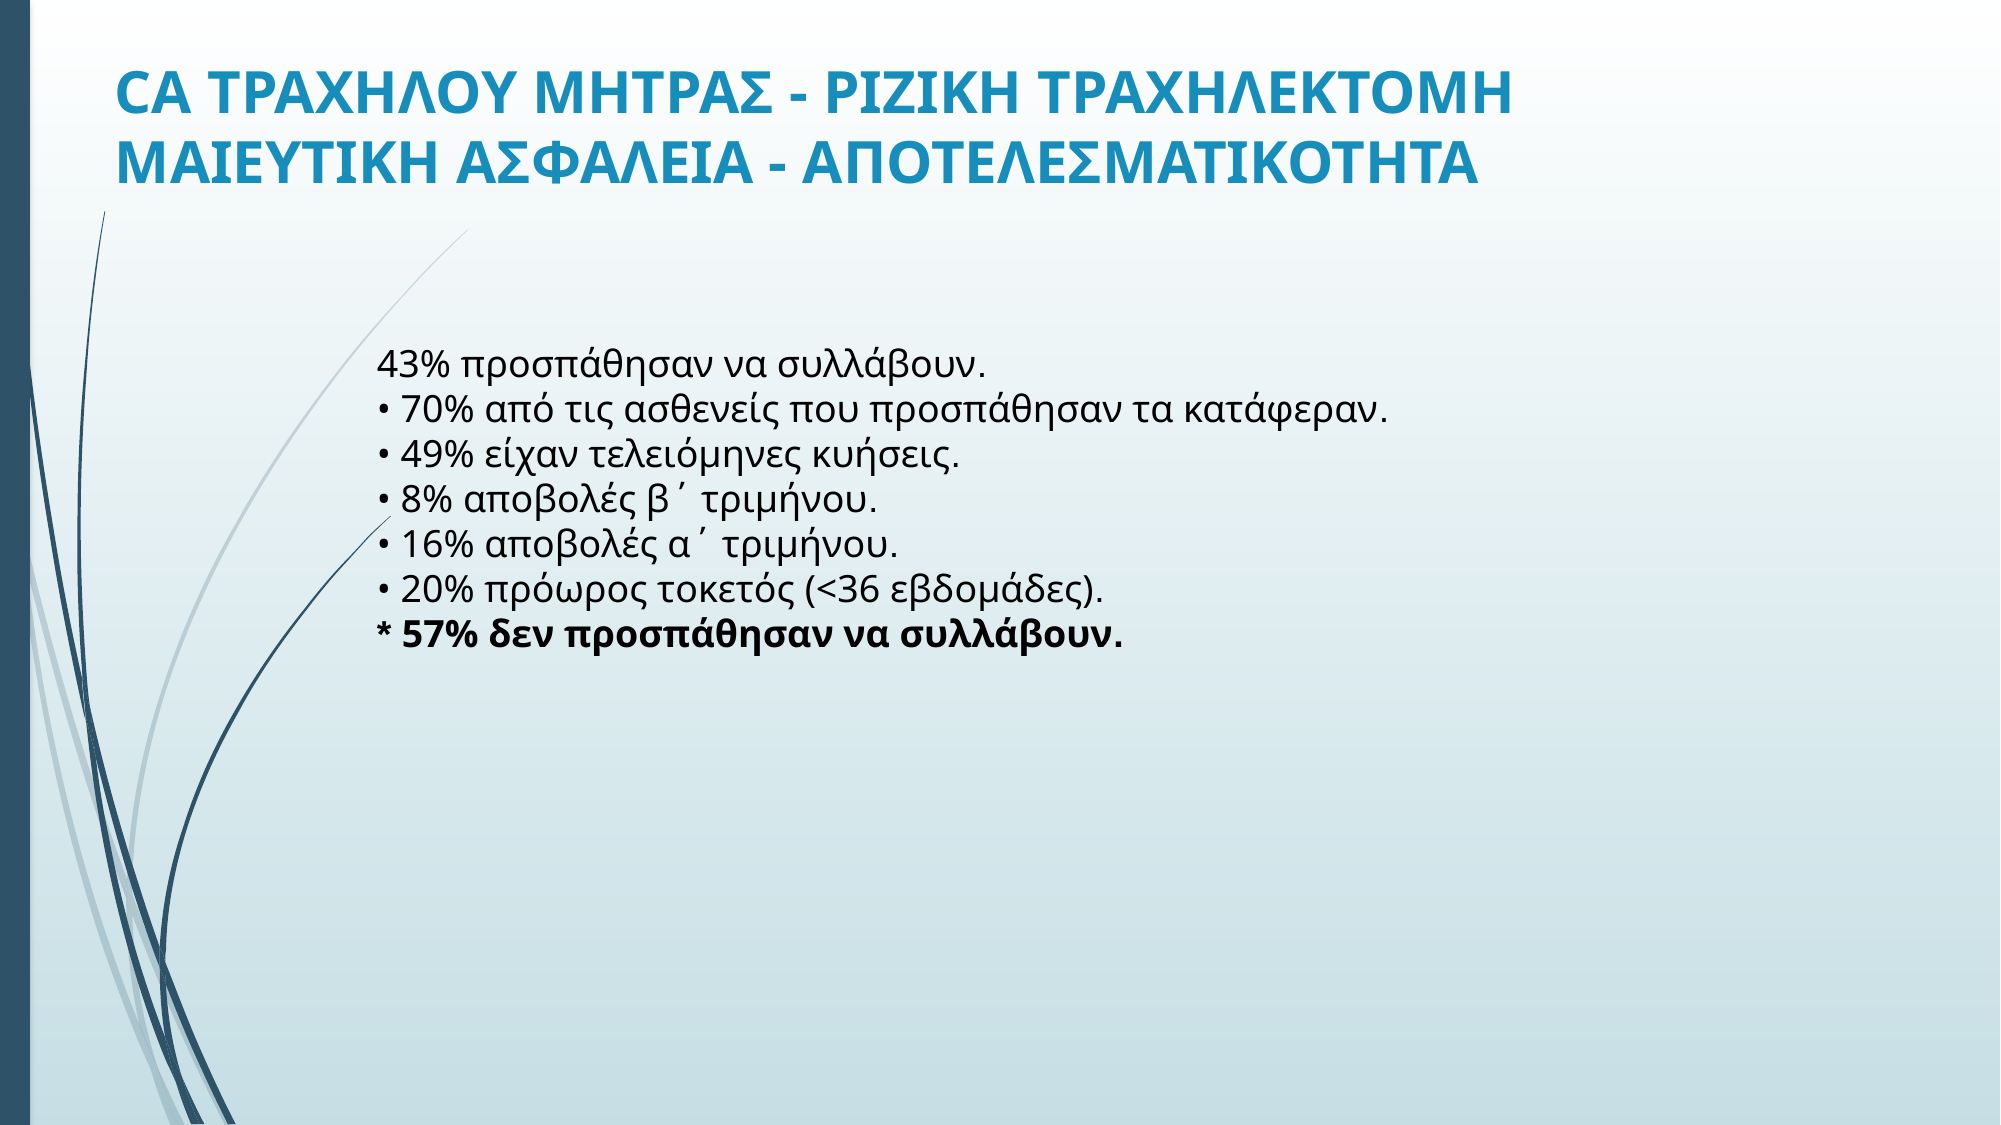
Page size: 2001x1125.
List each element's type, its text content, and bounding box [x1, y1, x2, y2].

title CA ΤΡΑΧΗΛΟΥ ΜΗΤΡΑΣ - ΡΙΖΙΚΗ ΤΡΑΧΗΛΕΚΤΟΜΗ ΜΑΙΕΥΤΙΚΗ ΑΣΦΑΛΕΙΑ - ΑΠΟΤΕΛΕΣΜΑΤΙΚΟΤΗΤΑ [99, 47, 1900, 275]
text_box 43% προσπάθησαν να συλλάβουν. • 70% από τις ασθενείς που προσπάθησαν τα κατάφεραν. • 49% είχαν τελειόμηνες κυήσεις. • 8% αποβολές β΄ τριμήνου. • 16% αποβολές α΄ τριμήνου. • 20% πρόωρος τοκετός (<36 εβδομάδες). * 57% δεν προσπάθησαν να συλλάβουν. [362, 332, 1675, 708]
